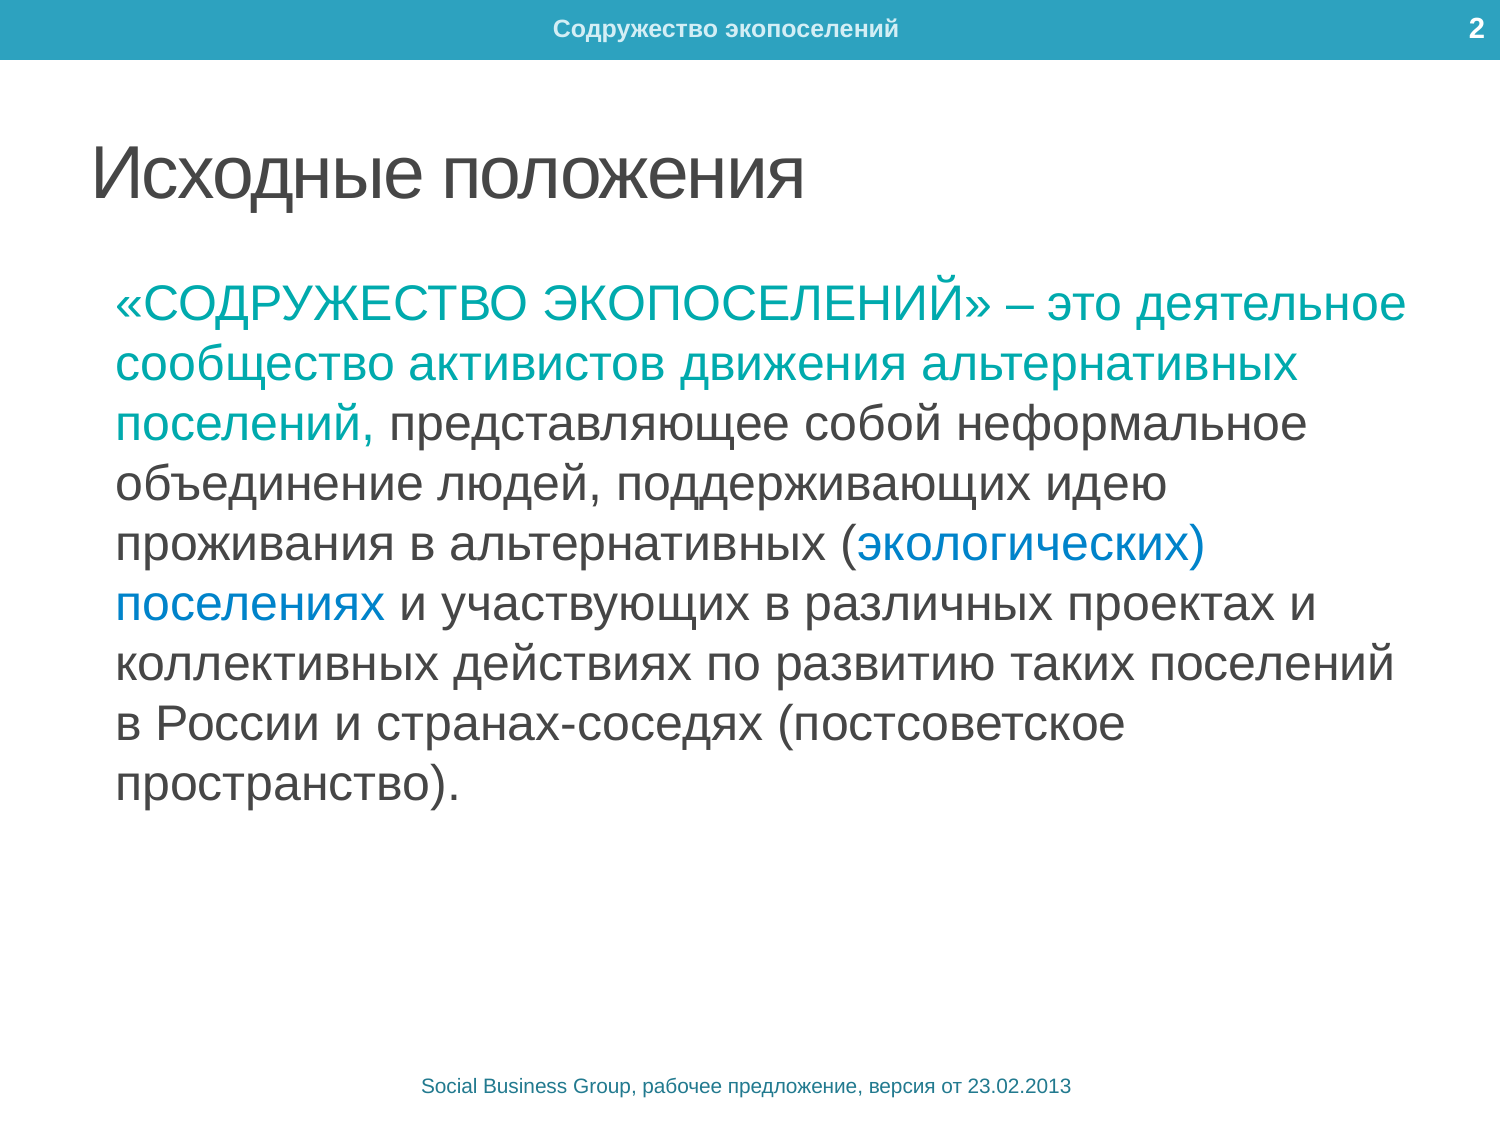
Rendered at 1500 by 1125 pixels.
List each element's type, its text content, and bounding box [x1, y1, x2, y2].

title Исходные положения [75, 87, 1425, 250]
list «СОДРУЖЕСТВО ЭКОПОСЕЛЕНИЙ» – это деятельное сообщество активистов движения альтернативных поселений, представляющее собой неформальное объединение людей, поддерживающих идею проживания в альтернативных (экологических) поселениях и участвующих в различных проектах и коллективных действиях по развитию таких поселений в России и странах-соседях (постсоветское пространство). [100, 262, 1425, 1063]
footer Social Business Group, рабочее предложение, версия от 23.02.2013 [75, 1058, 1424, 1113]
slide_number 2 [1387, 0, 1500, 55]
